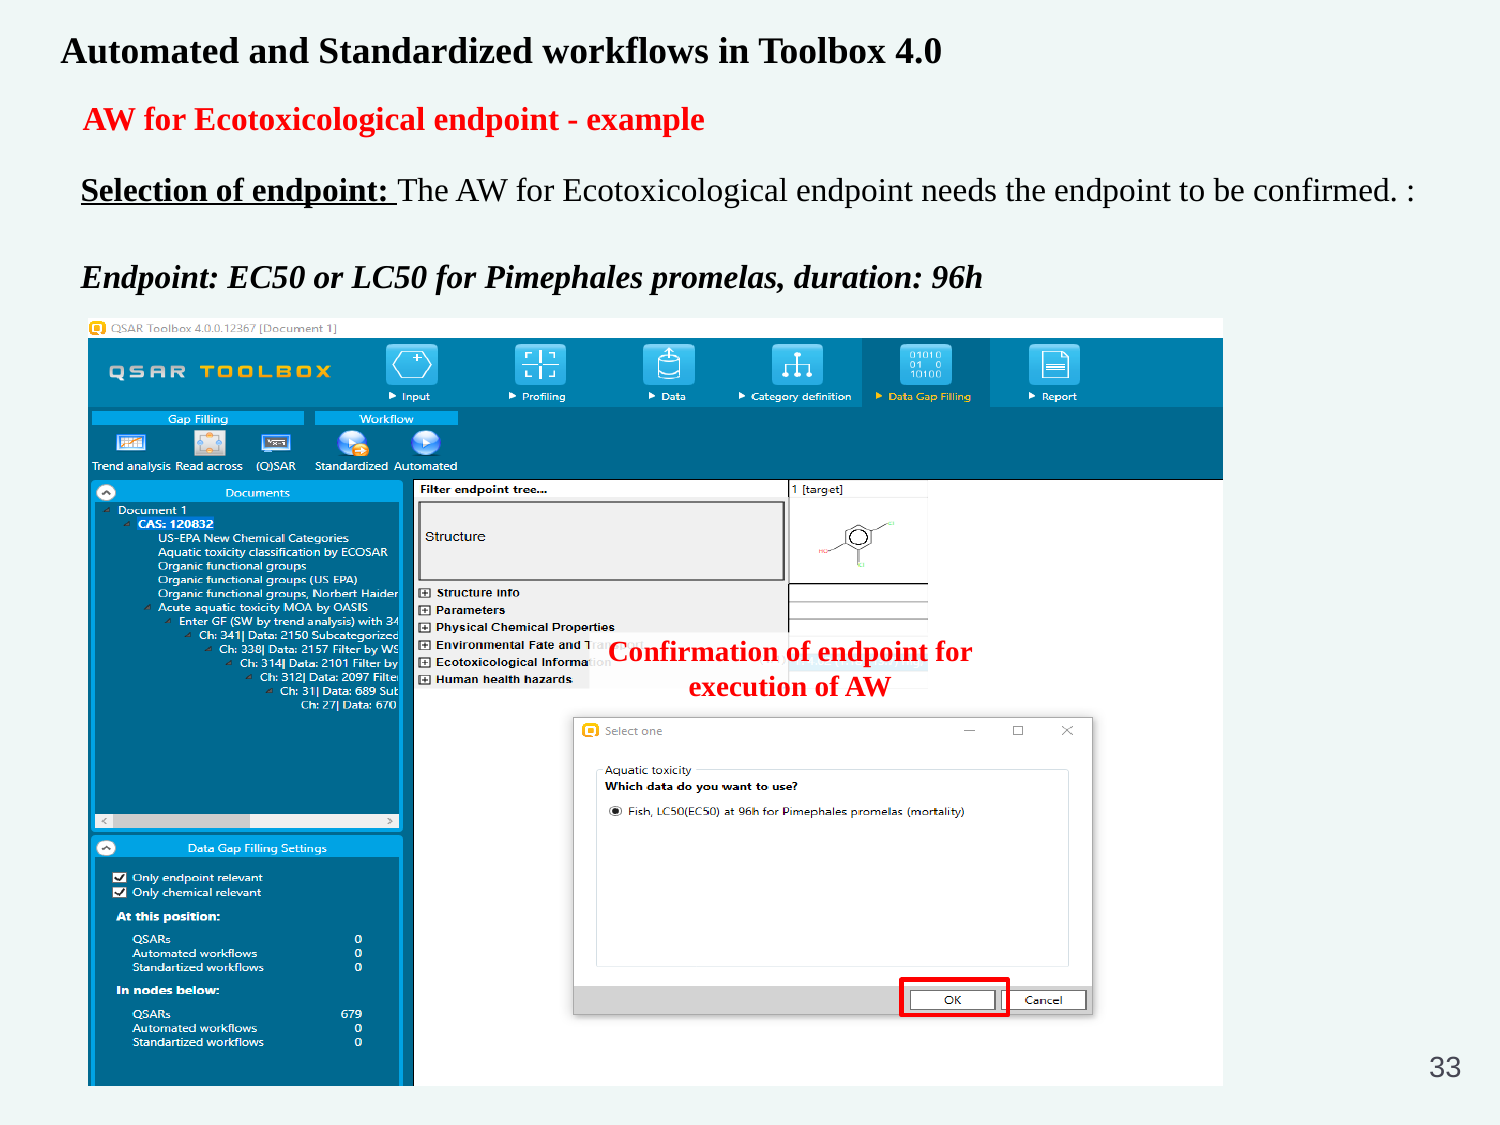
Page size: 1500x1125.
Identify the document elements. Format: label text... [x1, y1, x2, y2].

picture [0, 0, 1500, 1125]
text_box AW for Ecotoxicological endpoint - example [68, 89, 722, 145]
text_box Selection of endpoint: The AW for Ecotoxicological endpoint needs the endpoint to be confirmed. : Endpoint: EC50 or LC50 for Pimephales promelas, duration: 96h [65, 160, 1500, 303]
text_box Automated and Standardized workflows in Toolbox 4.0 [45, 19, 958, 79]
